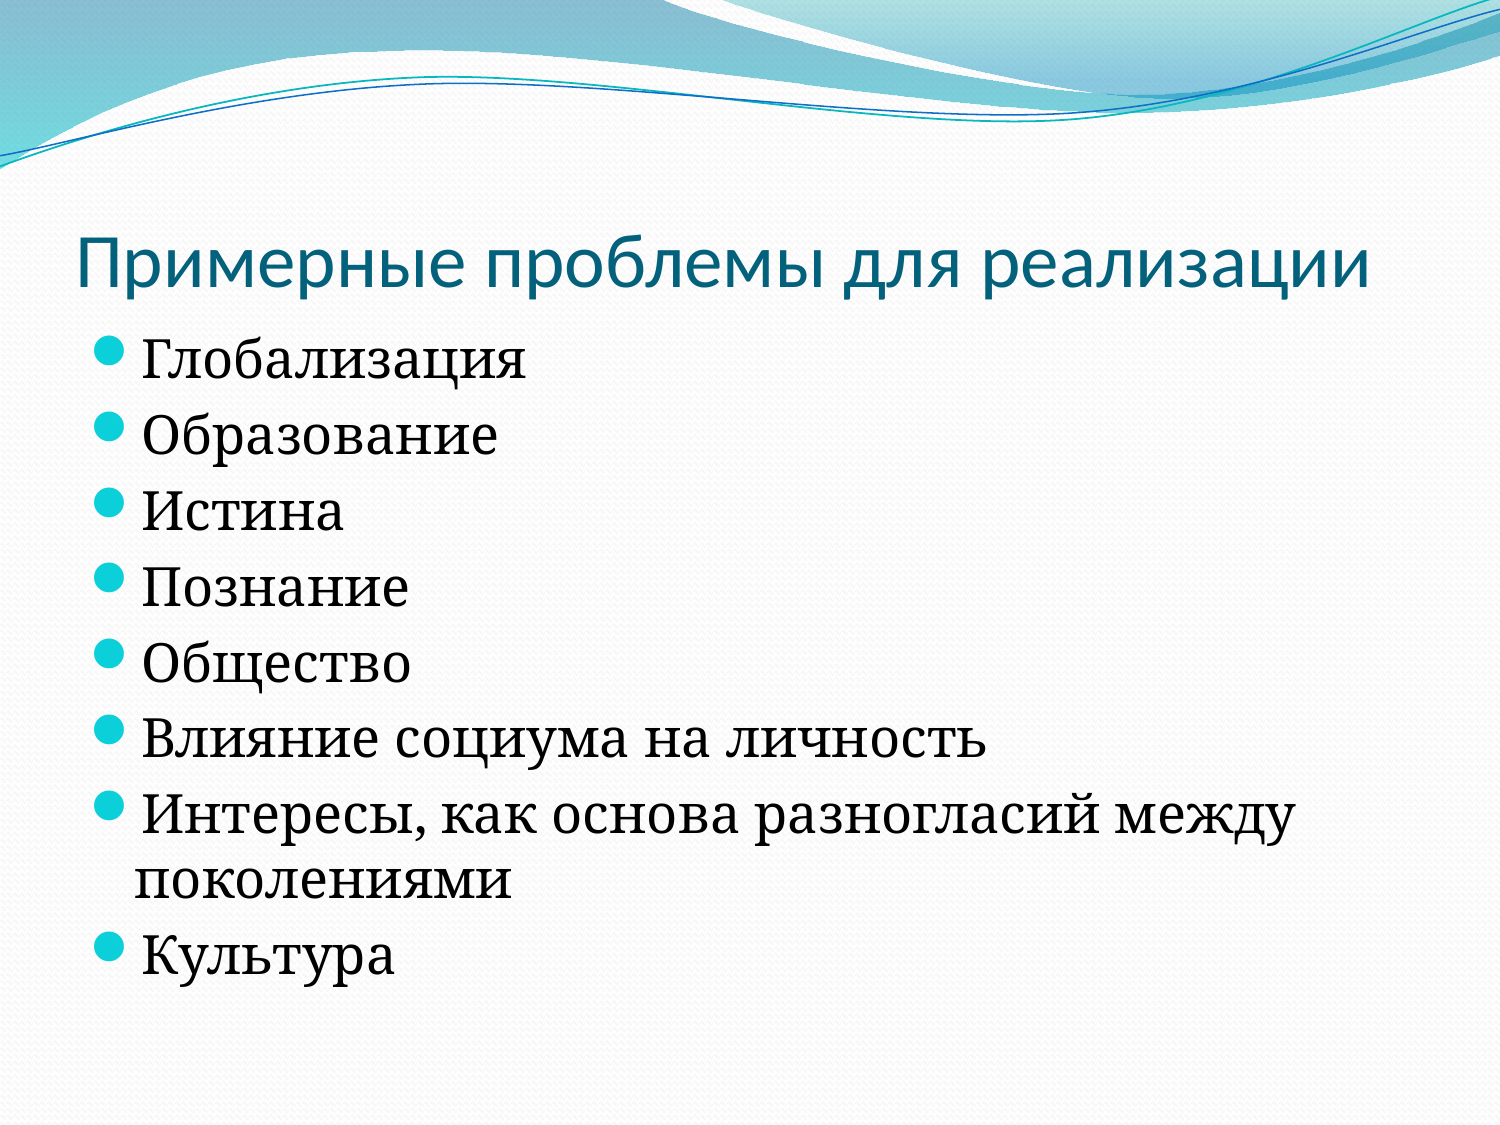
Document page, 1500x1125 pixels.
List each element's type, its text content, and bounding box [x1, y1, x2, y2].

list Глобализация Образование Истина Познание Общество Влияние социума на личность Интересы, как основа разногласий между поколениями Культура [75, 317, 1425, 1038]
title Примерные проблемы для реализации [75, 115, 1425, 303]
